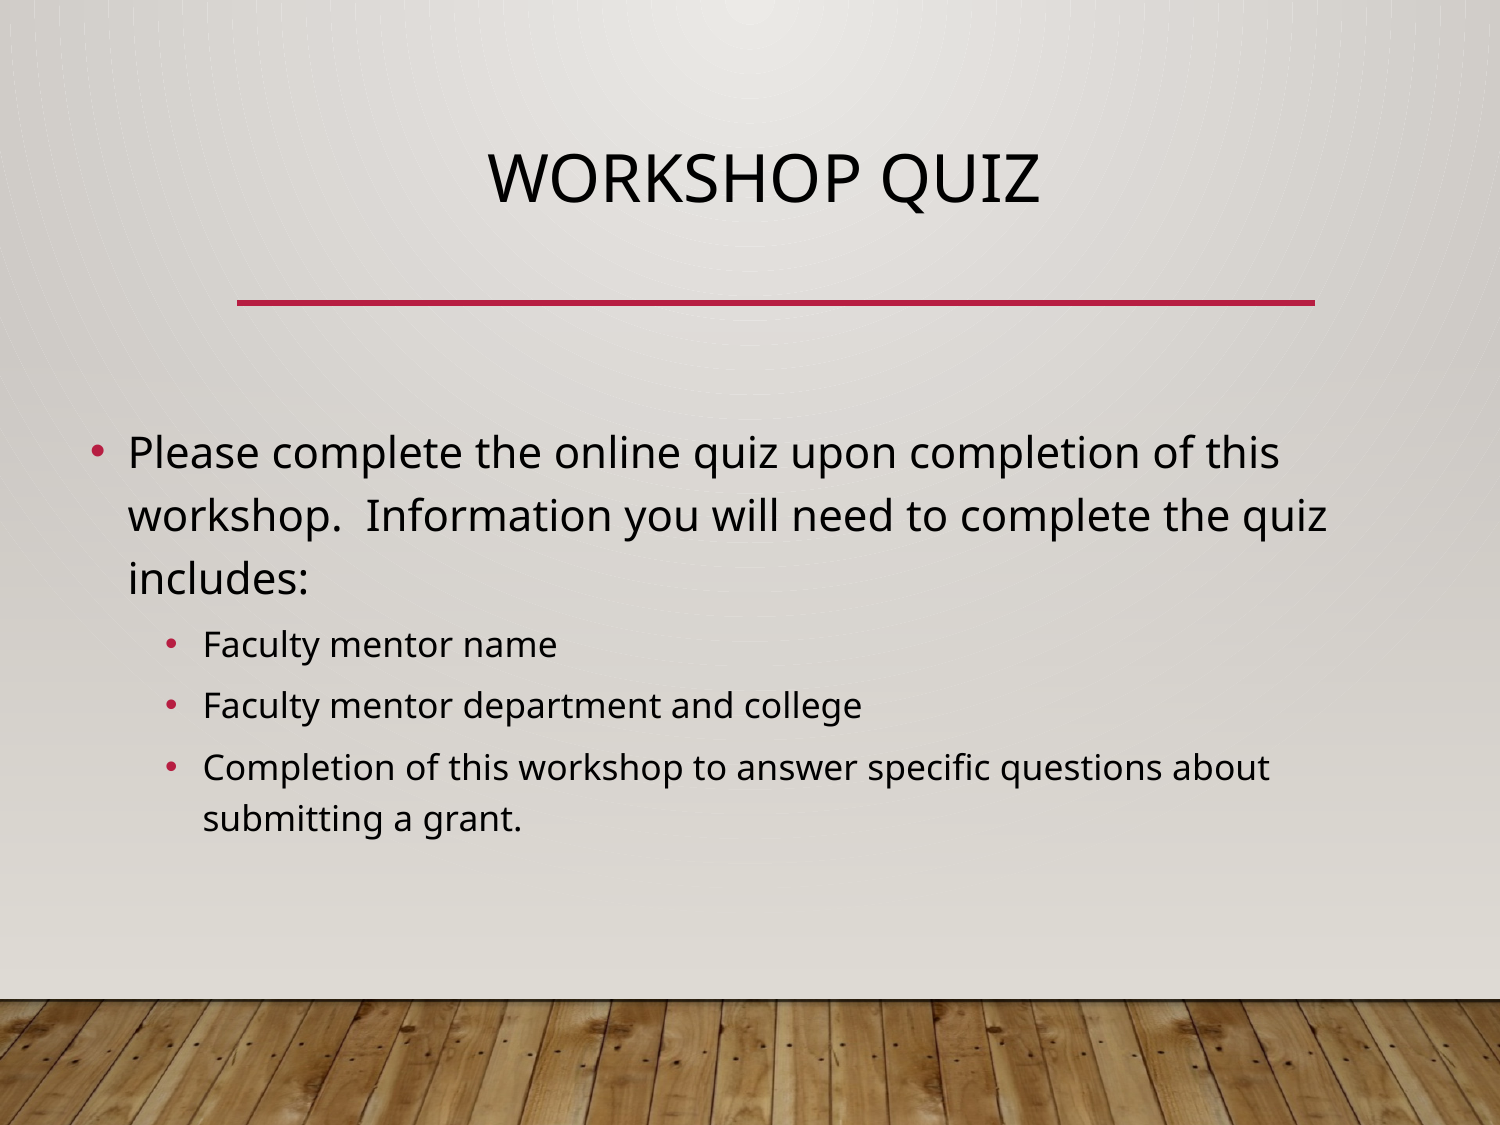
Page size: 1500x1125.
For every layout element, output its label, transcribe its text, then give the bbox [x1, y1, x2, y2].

list Please complete the online quiz upon completion of this workshop. Information you will need to complete the quiz includes: Faculty mentor name Faculty mentor department and college Completion of this workshop to answer specific questions about submitting a grant. [75, 406, 1425, 1104]
picture [0, 999, 1500, 1125]
title Workshop Quiz [225, 137, 1304, 310]
